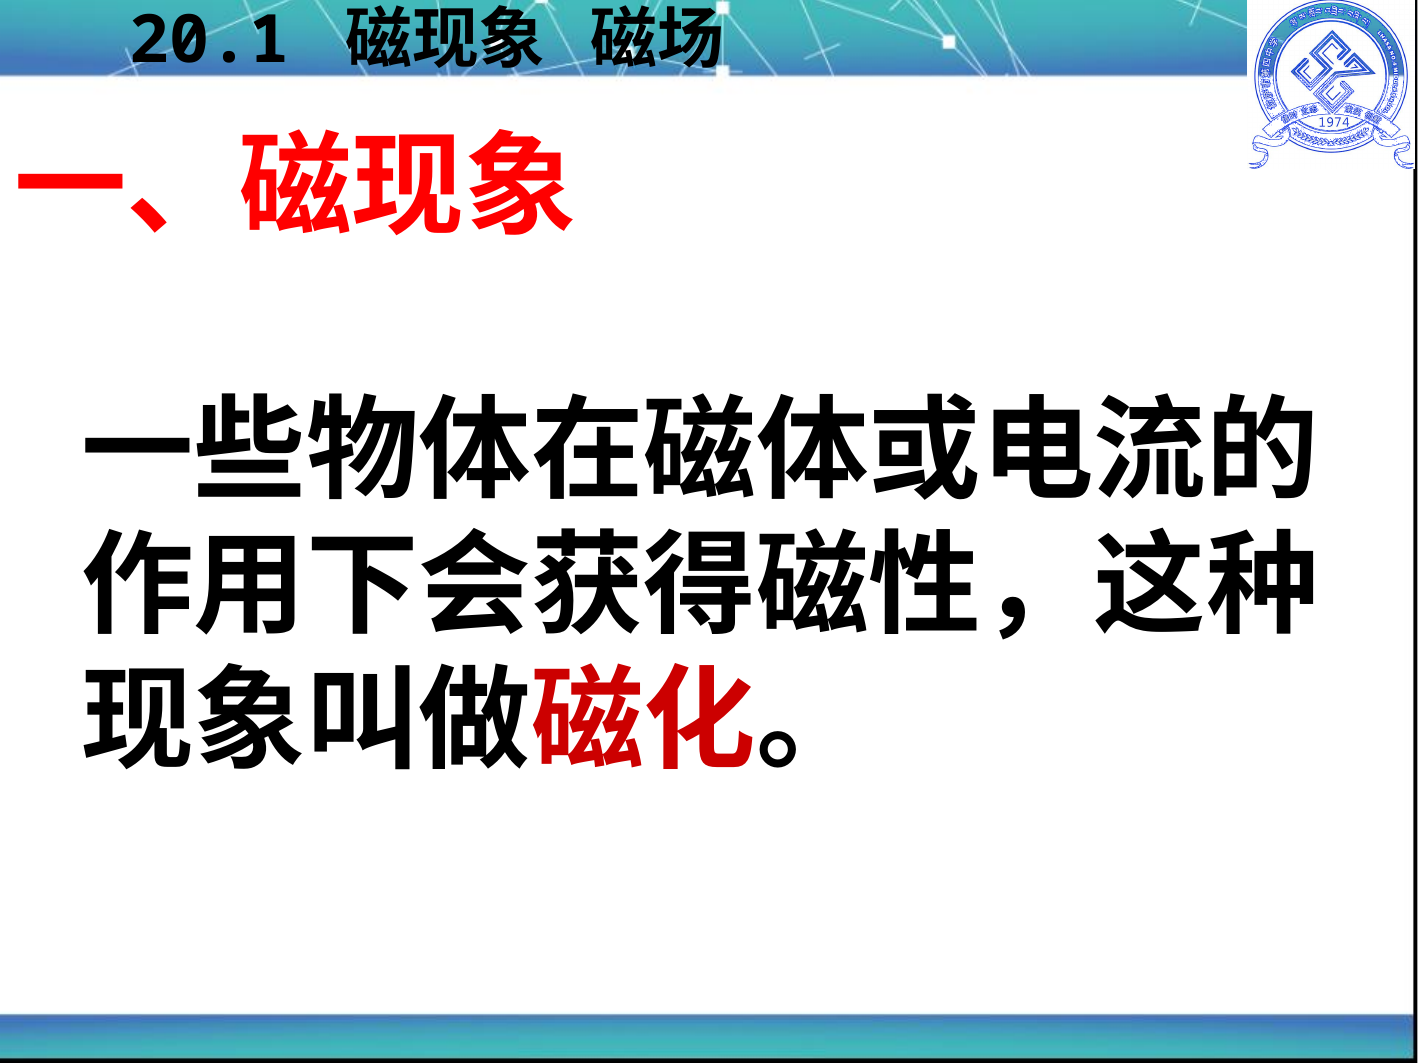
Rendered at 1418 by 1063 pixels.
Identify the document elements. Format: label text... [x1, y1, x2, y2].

text_box 20.1 磁现象 磁场 [0, 0, 861, 73]
text_box 一些物体在磁体或电流的作用下会获得磁性，这种现象叫做磁化。 [66, 369, 1415, 789]
text_box 一、磁现象 [0, 105, 718, 256]
slide_number [1015, 967, 1347, 1043]
picture [0, 0, 1418, 1063]
